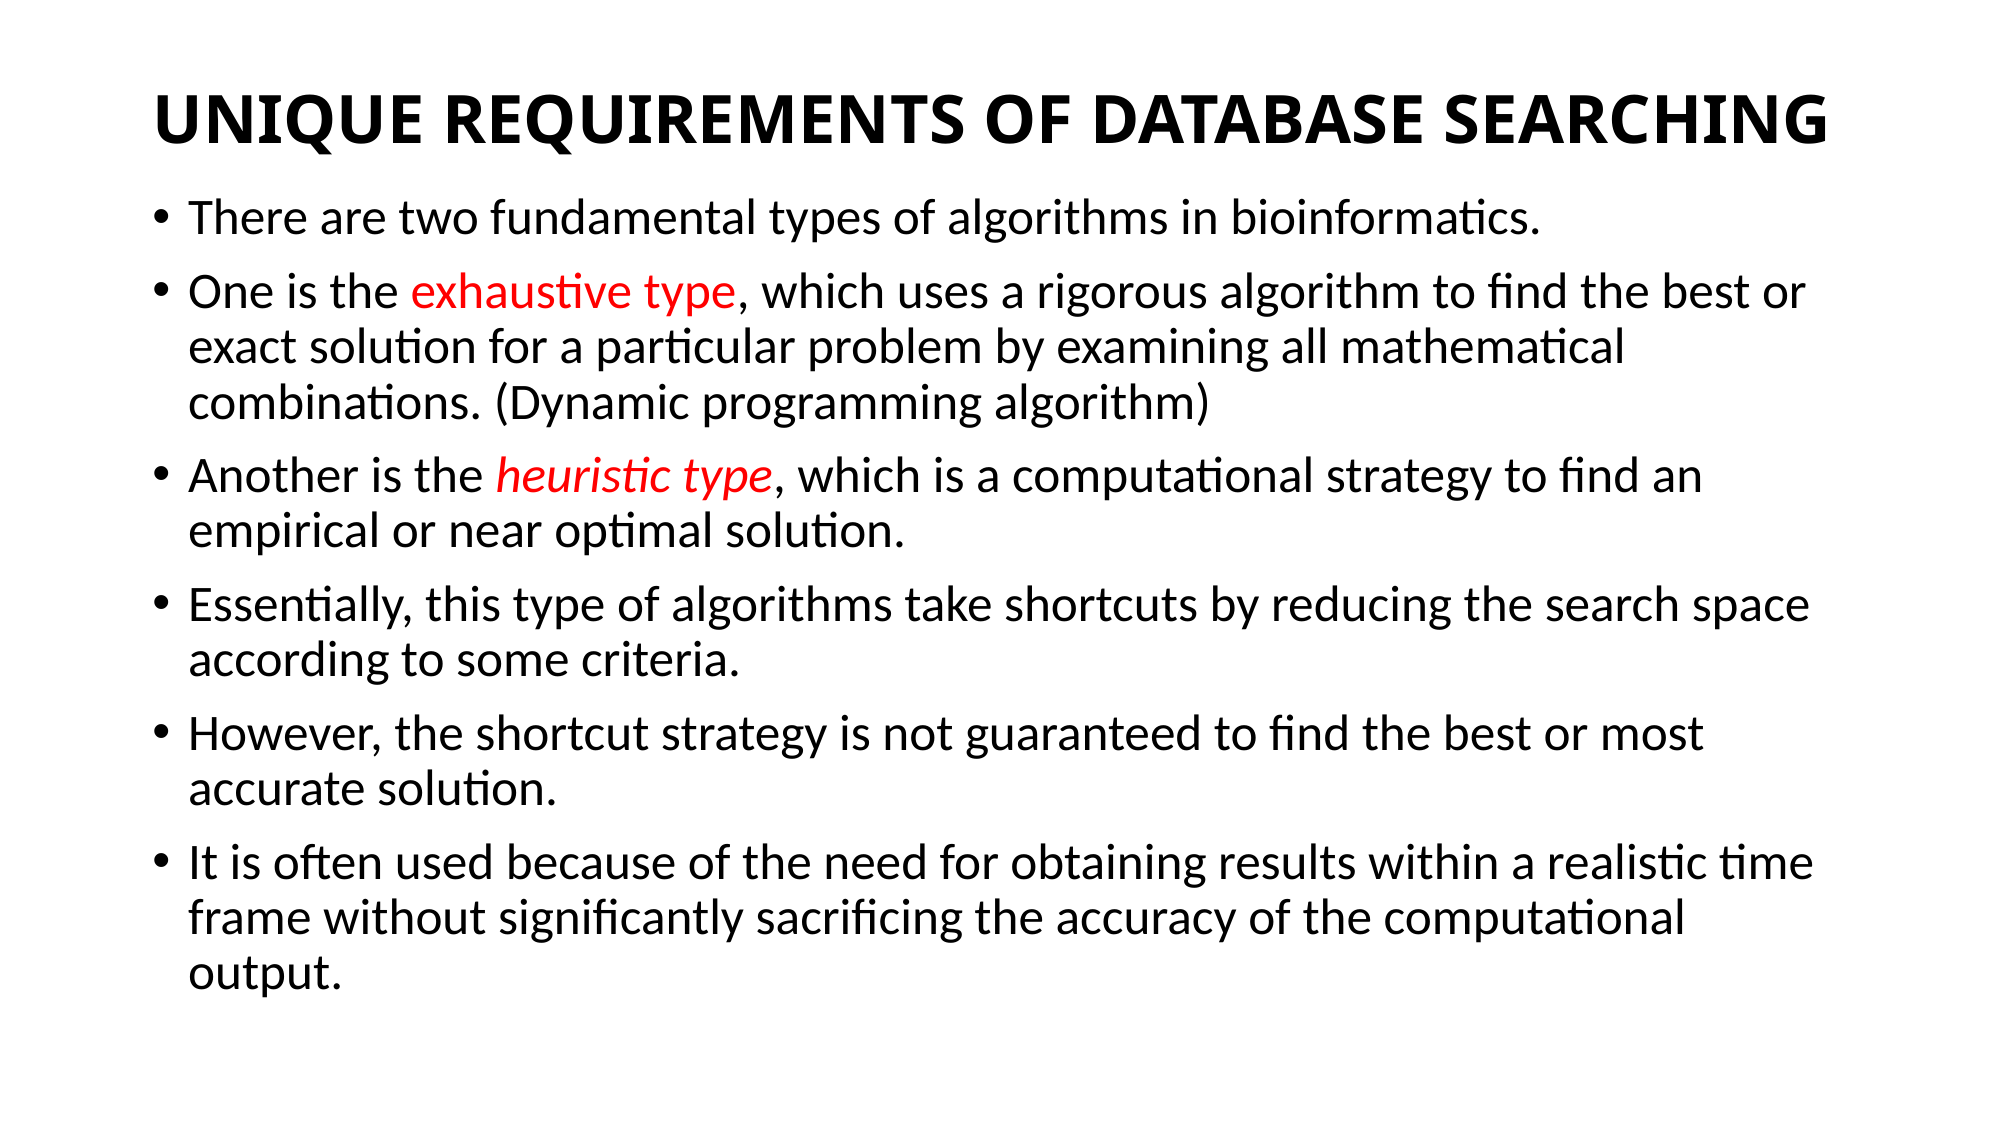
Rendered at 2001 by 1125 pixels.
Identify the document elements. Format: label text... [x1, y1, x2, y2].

list There are two fundamental types of algorithms in bioinformatics. One is the exhaustive type, which uses a rigorous algorithm to find the best or exact solution for a particular problem by examining all mathematical combinations. (Dynamic programming algorithm) Another is the heuristic type, which is a computational strategy to find an empirical or near optimal solution. Essentially, this type of algorithms take shortcuts by reducing the search space according to some criteria. However, the shortcut strategy is not guaranteed to find the best or most accurate solution. It is often used because of the need for obtaining results within a realistic time frame without significantly sacrificing the accuracy of the computational output. [137, 183, 1863, 1014]
title UNIQUE REQUIREMENTS OF DATABASE SEARCHING [137, 59, 1863, 183]
